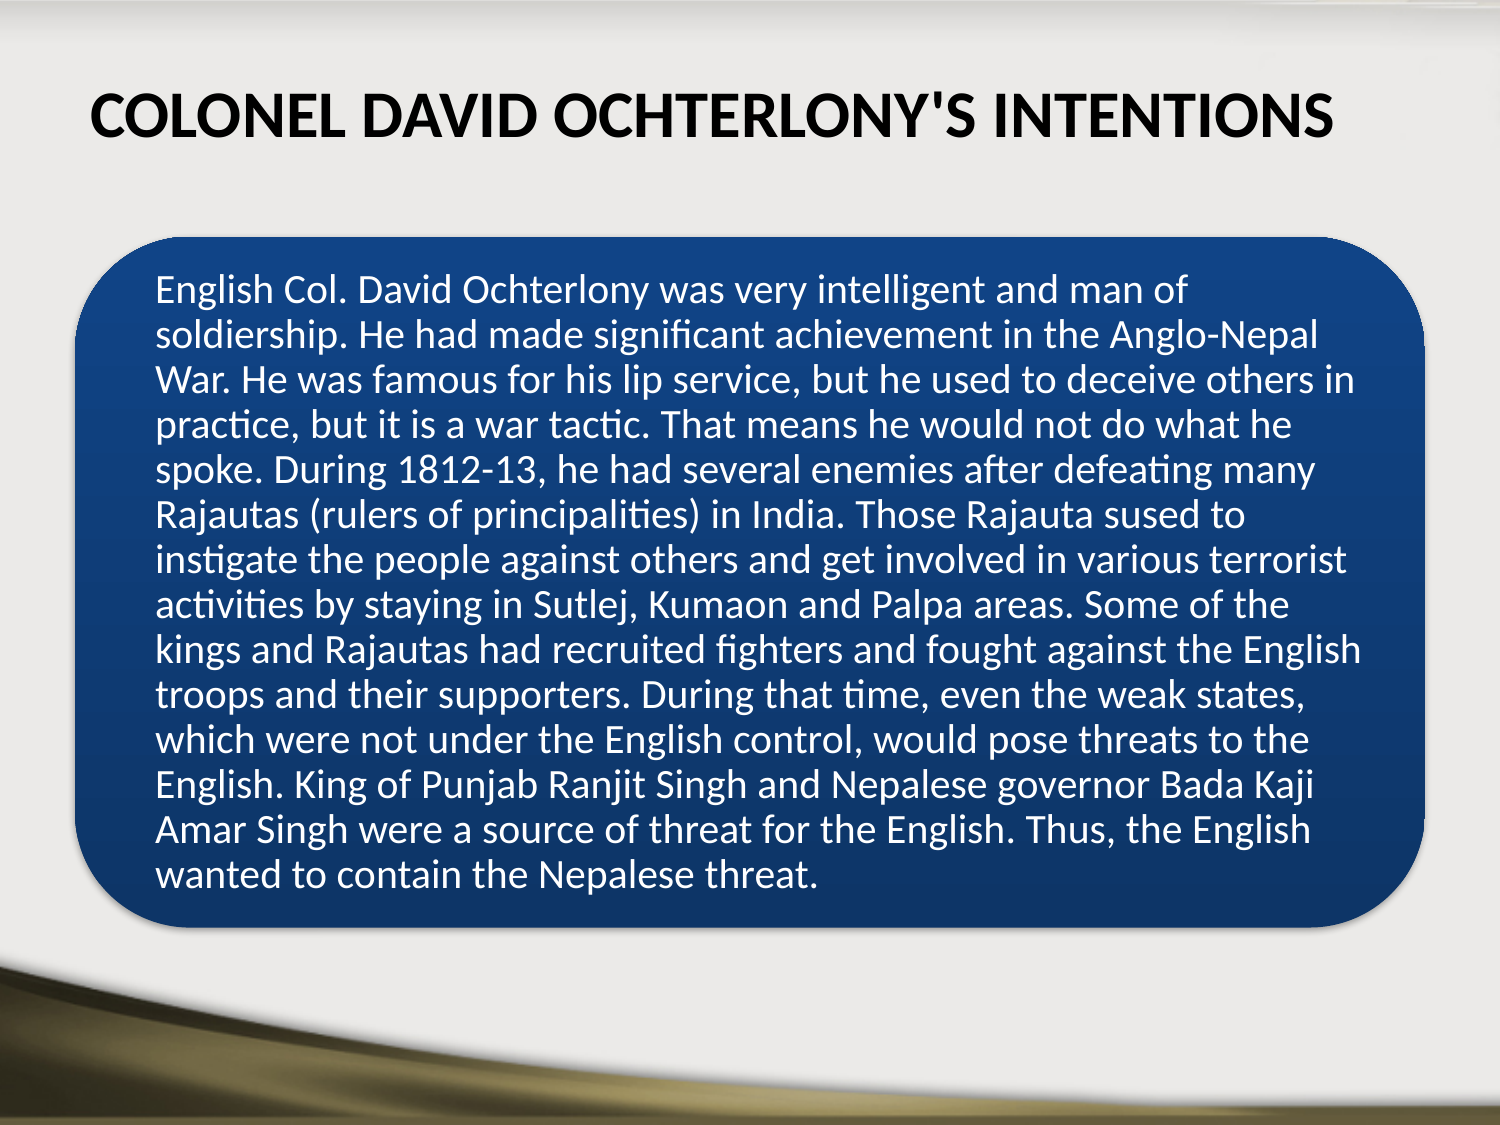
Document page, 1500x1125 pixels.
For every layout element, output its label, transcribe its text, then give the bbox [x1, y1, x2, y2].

title COLONEL DAVID OCHTERLONY'S INTENTIONS [75, 45, 1425, 176]
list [74, 210, 1426, 954]
picture [0, 0, 1500, 1125]
